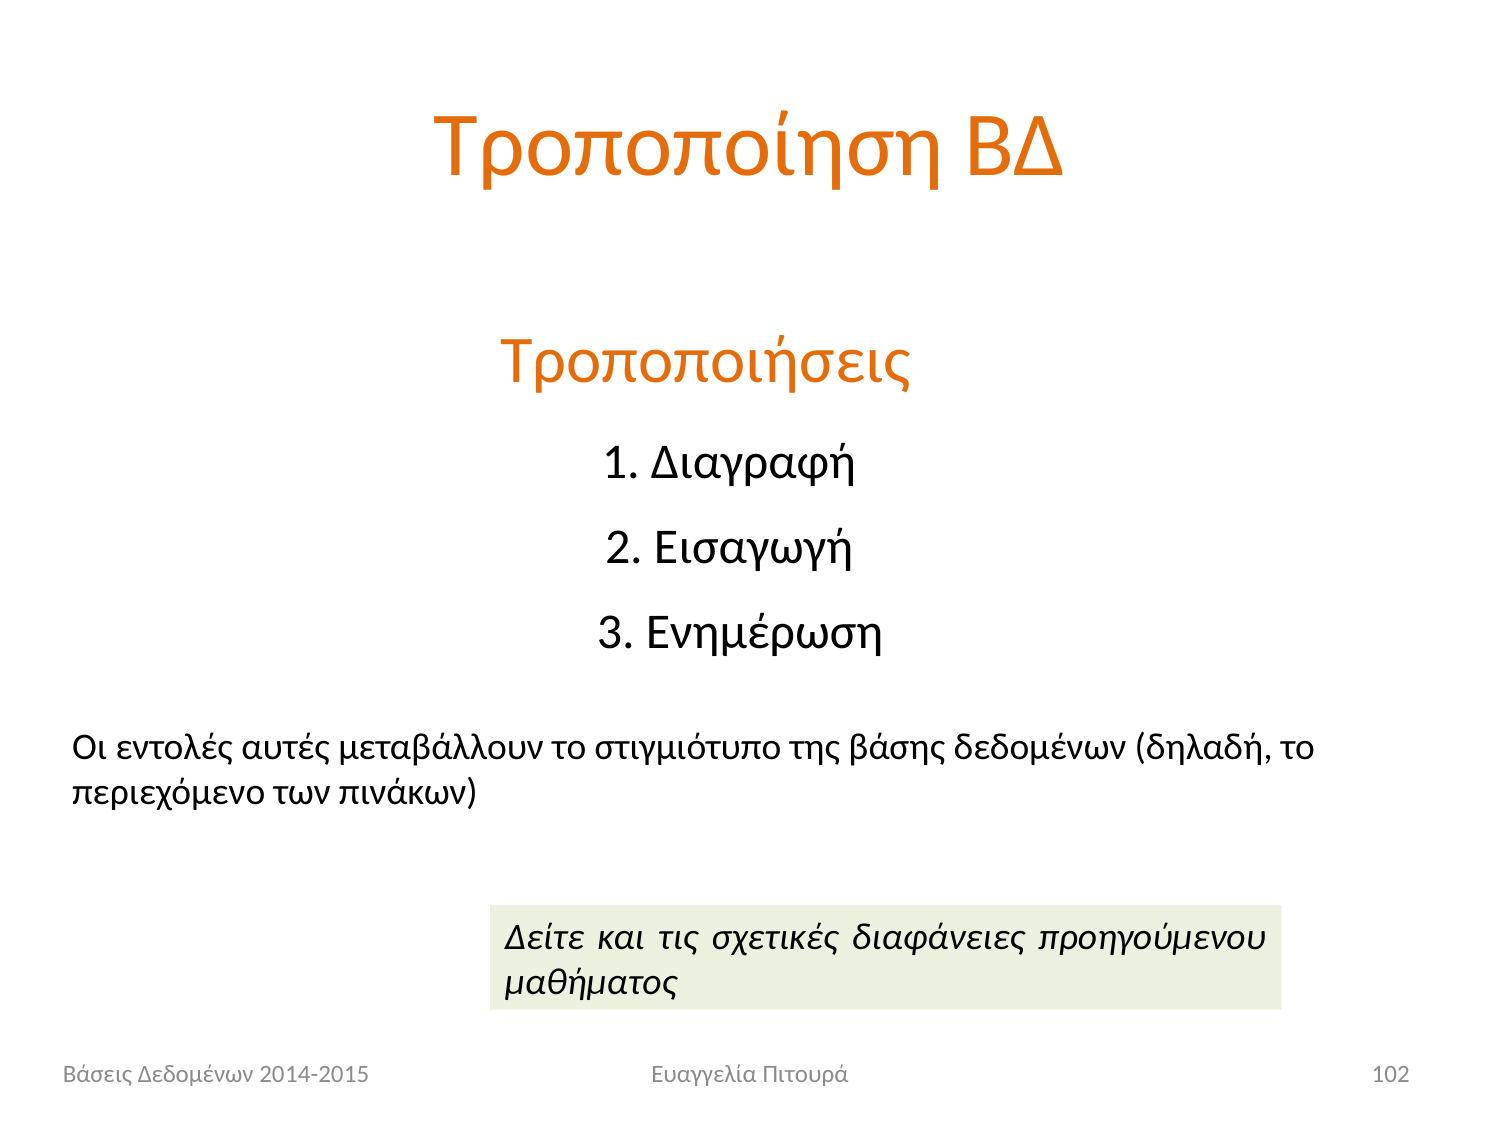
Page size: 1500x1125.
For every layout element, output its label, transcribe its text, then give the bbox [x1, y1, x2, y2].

footer Ευαγγελία Πιτουρά [512, 1042, 988, 1103]
text_box Τροποποιήσεις [124, 308, 1288, 404]
slide_number 102 [1074, 1042, 1425, 1103]
text_box Βάσεις Δεδομένων 2014-2015 [47, 1038, 398, 1106]
title Τροποποίηση ΒΔ [75, 45, 1425, 233]
text_box Οι εντολές αυτές μεταβάλλουν το στιγμιότυπο της βάσης δεδομένων (δηλαδή, το περιεχόμενο των πινάκων) [57, 714, 1463, 820]
text_box 1. Διαγραφή 2. Εισαγωγή 3. Ενημέρωση [185, 421, 1273, 666]
text_box Δείτε και τις σχετικές διαφάνειες προηγούμενου μαθήματος [490, 904, 1282, 1010]
